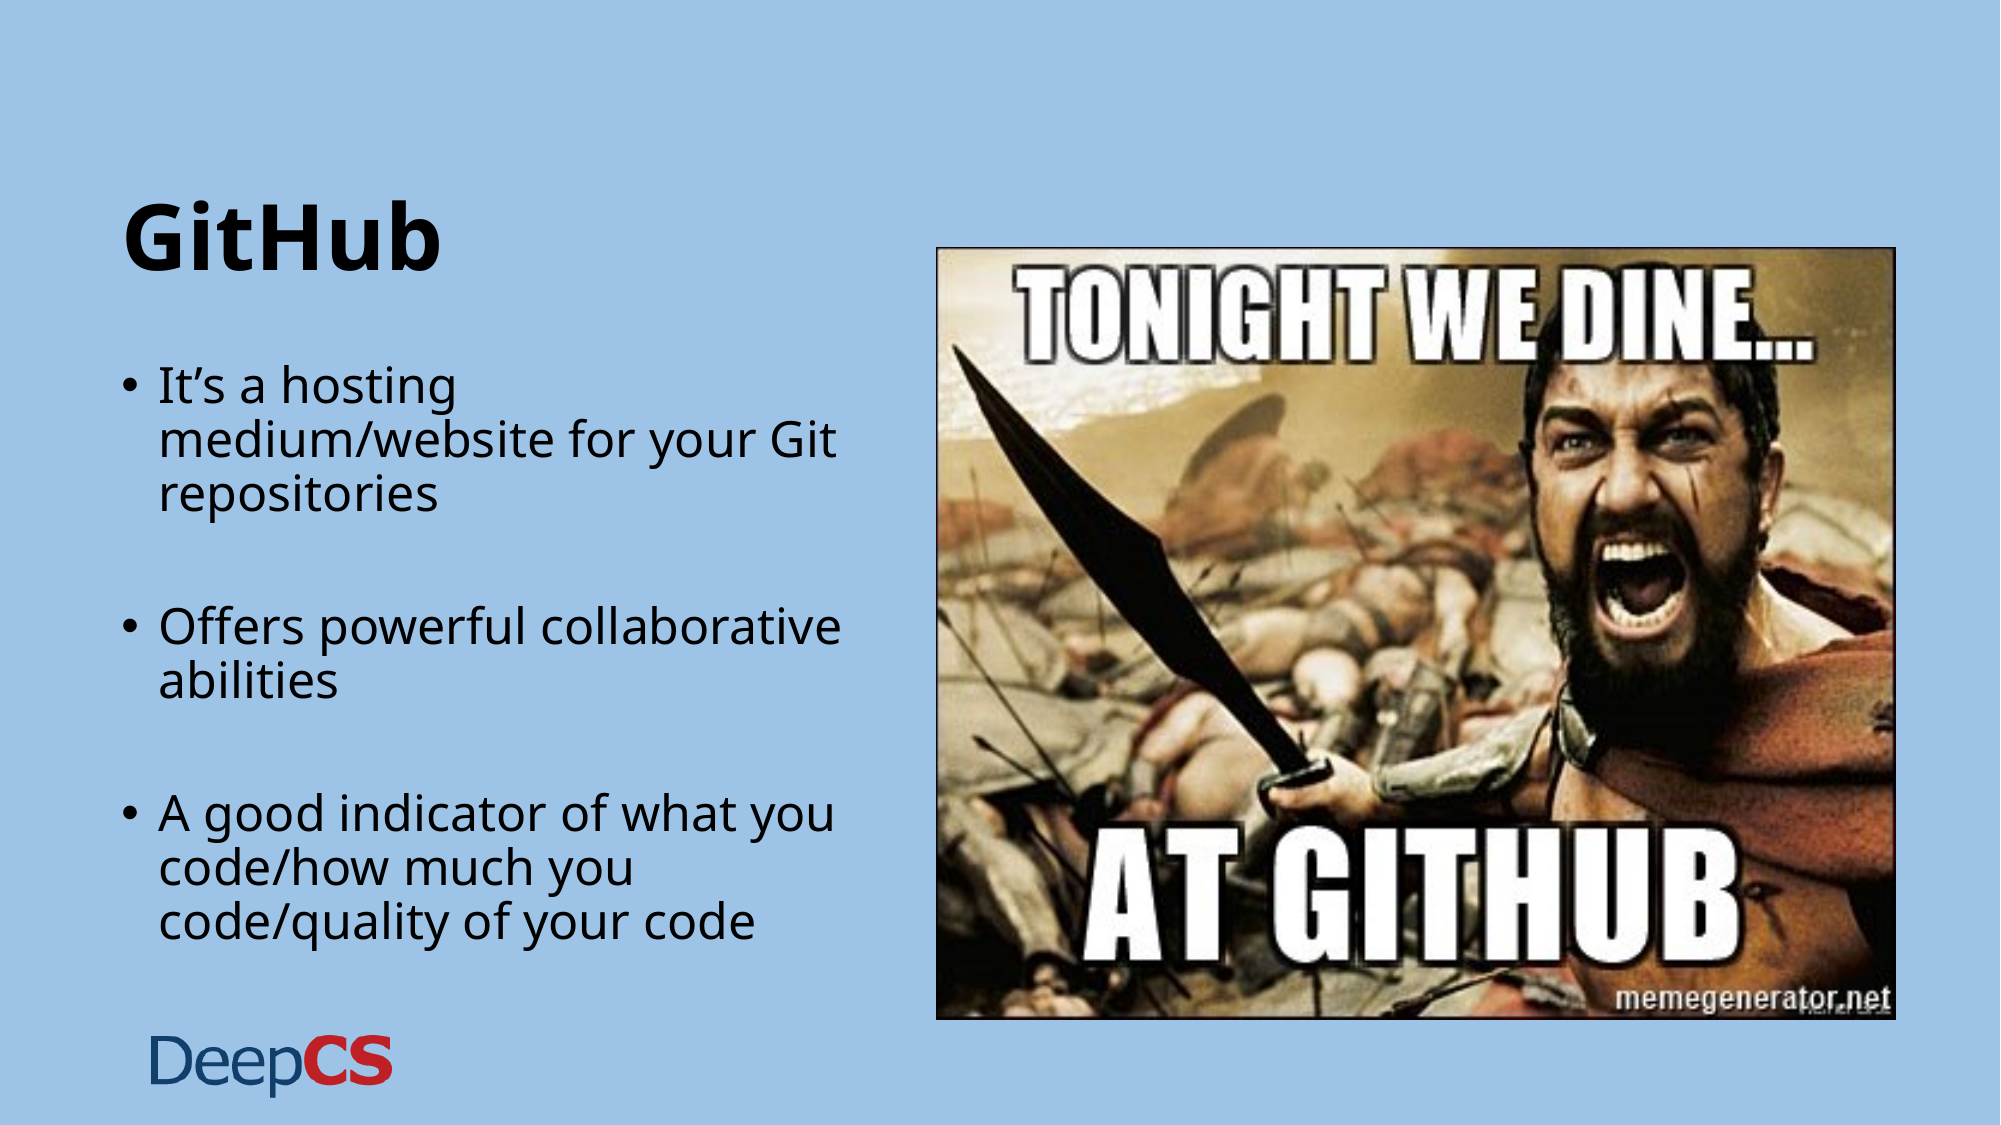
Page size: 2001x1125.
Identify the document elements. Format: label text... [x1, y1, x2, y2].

picture [137, 1022, 398, 1109]
picture [936, 247, 1896, 1020]
title GitHub [106, 103, 708, 352]
list It’s a hosting medium/website for your Git repositories Offers powerful collaborative abilities A good indicator of what you code/how much you code/quality of your code [106, 352, 875, 974]
